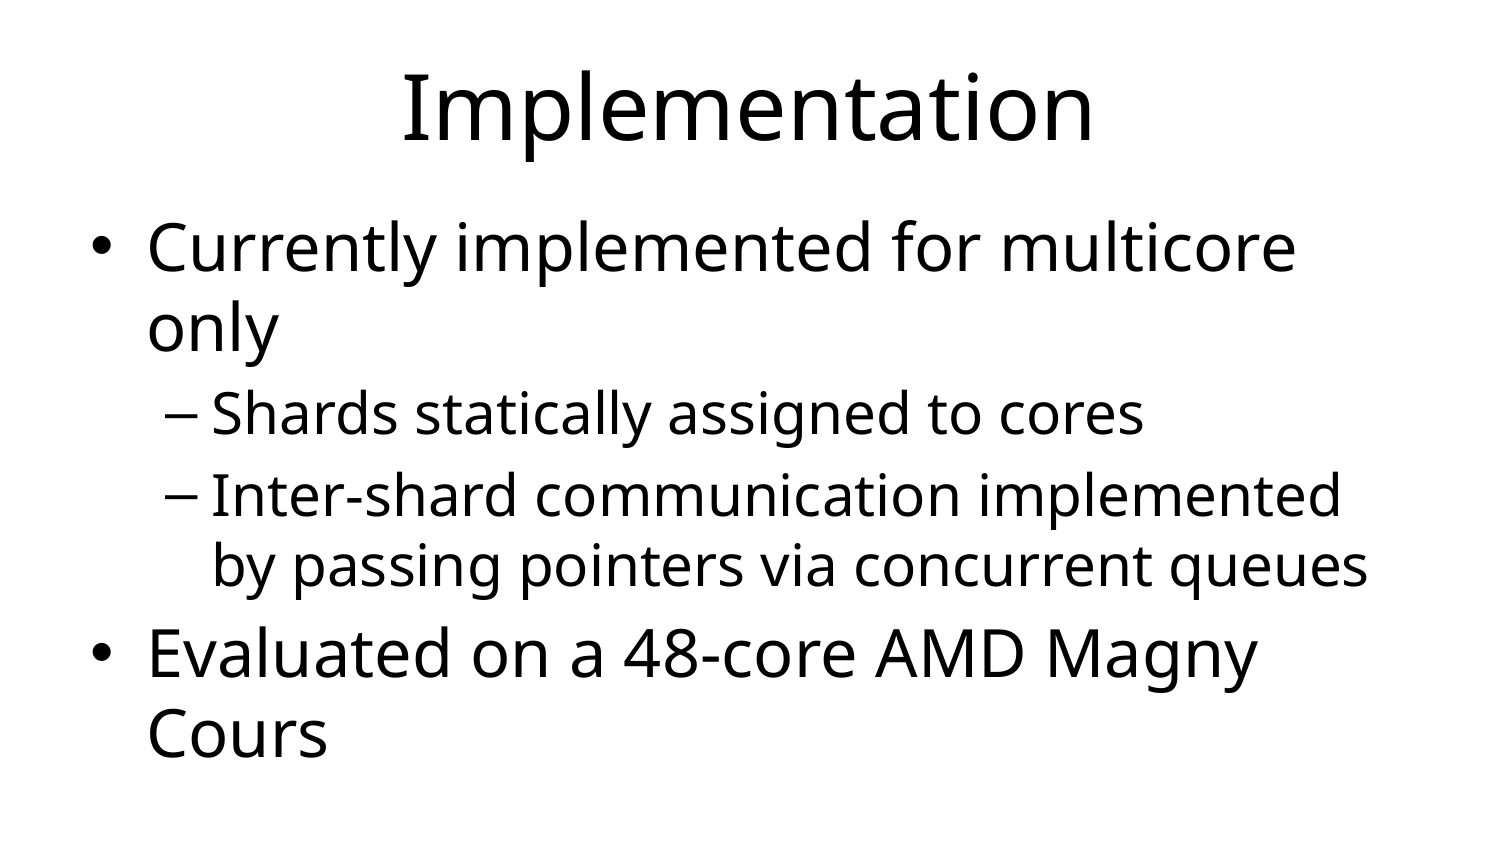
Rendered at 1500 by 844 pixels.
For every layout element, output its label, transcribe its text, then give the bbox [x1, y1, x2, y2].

title Implementation [75, 33, 1425, 175]
list Currently implemented for multicore only Shards statically assigned to cores Inter-shard communication implemented by passing pointers via concurrent queues Evaluated on a 48-core AMD Magny Cours [75, 196, 1425, 754]
